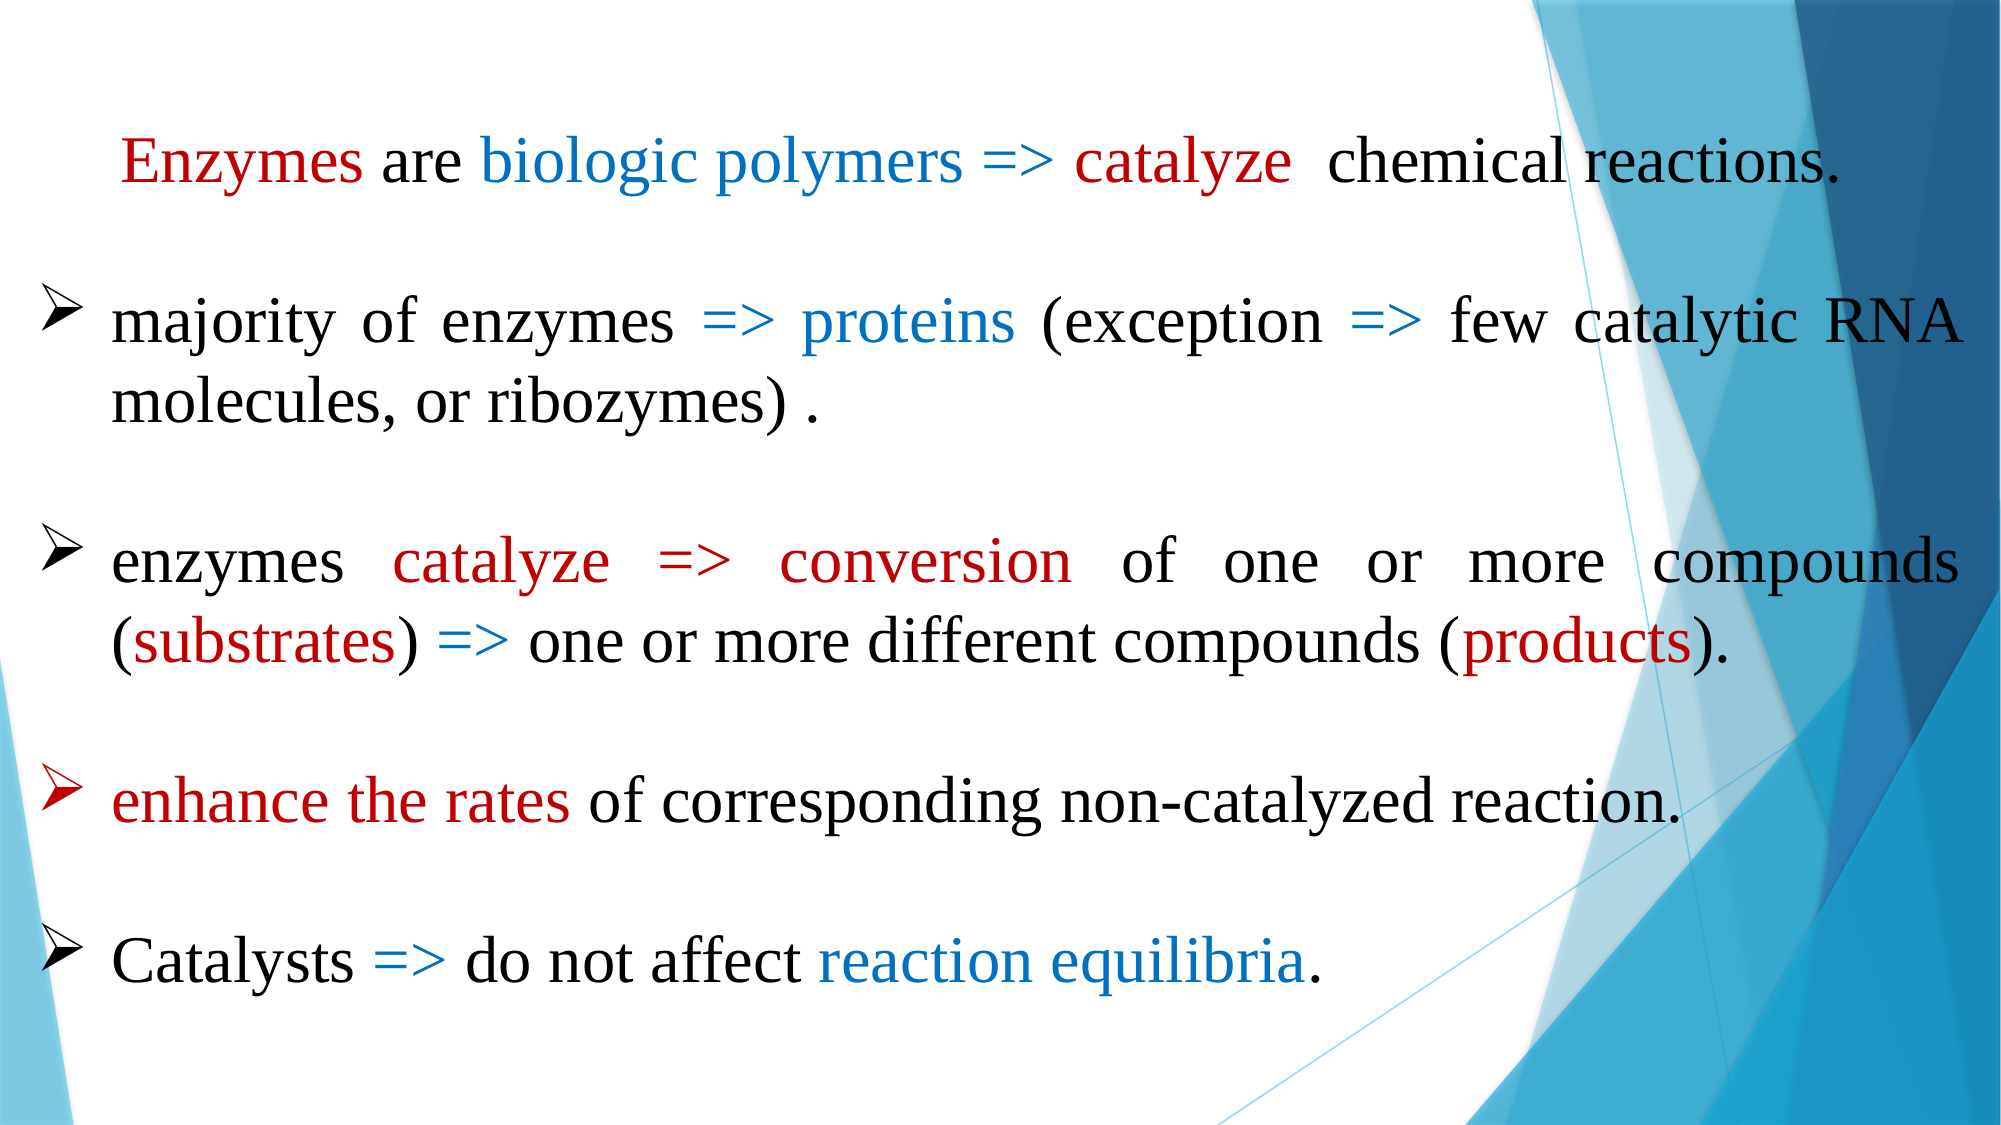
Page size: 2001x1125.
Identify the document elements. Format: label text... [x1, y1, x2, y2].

text_box Enzymes are biologic polymers => catalyze chemical reactions. majority of enzymes => proteins (exception => few catalytic RNA molecules, or ribozymes) . enzymes catalyze => conversion of one or more compounds (substrates) => one or more different compounds (products). enhance the rates of corresponding non-catalyzed reaction. Catalysts => do not affect reaction equilibria. [21, 108, 1978, 1083]
